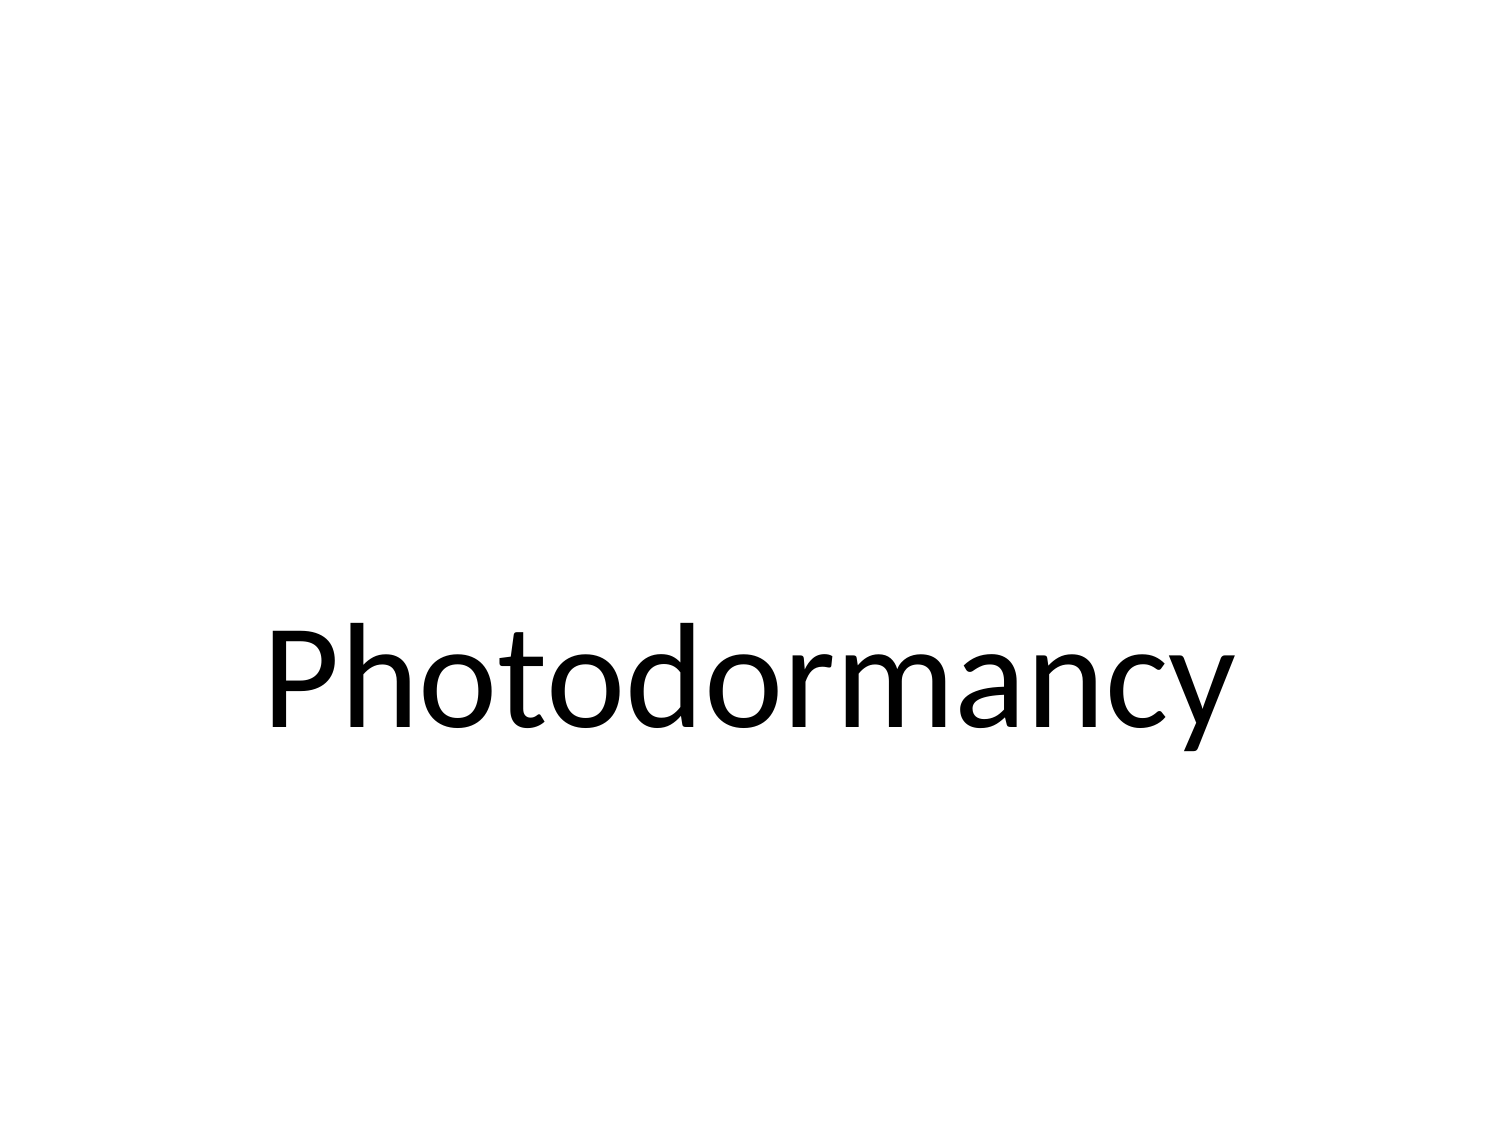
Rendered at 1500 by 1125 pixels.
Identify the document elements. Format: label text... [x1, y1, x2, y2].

subtitle Photodormancy [187, 590, 1313, 863]
